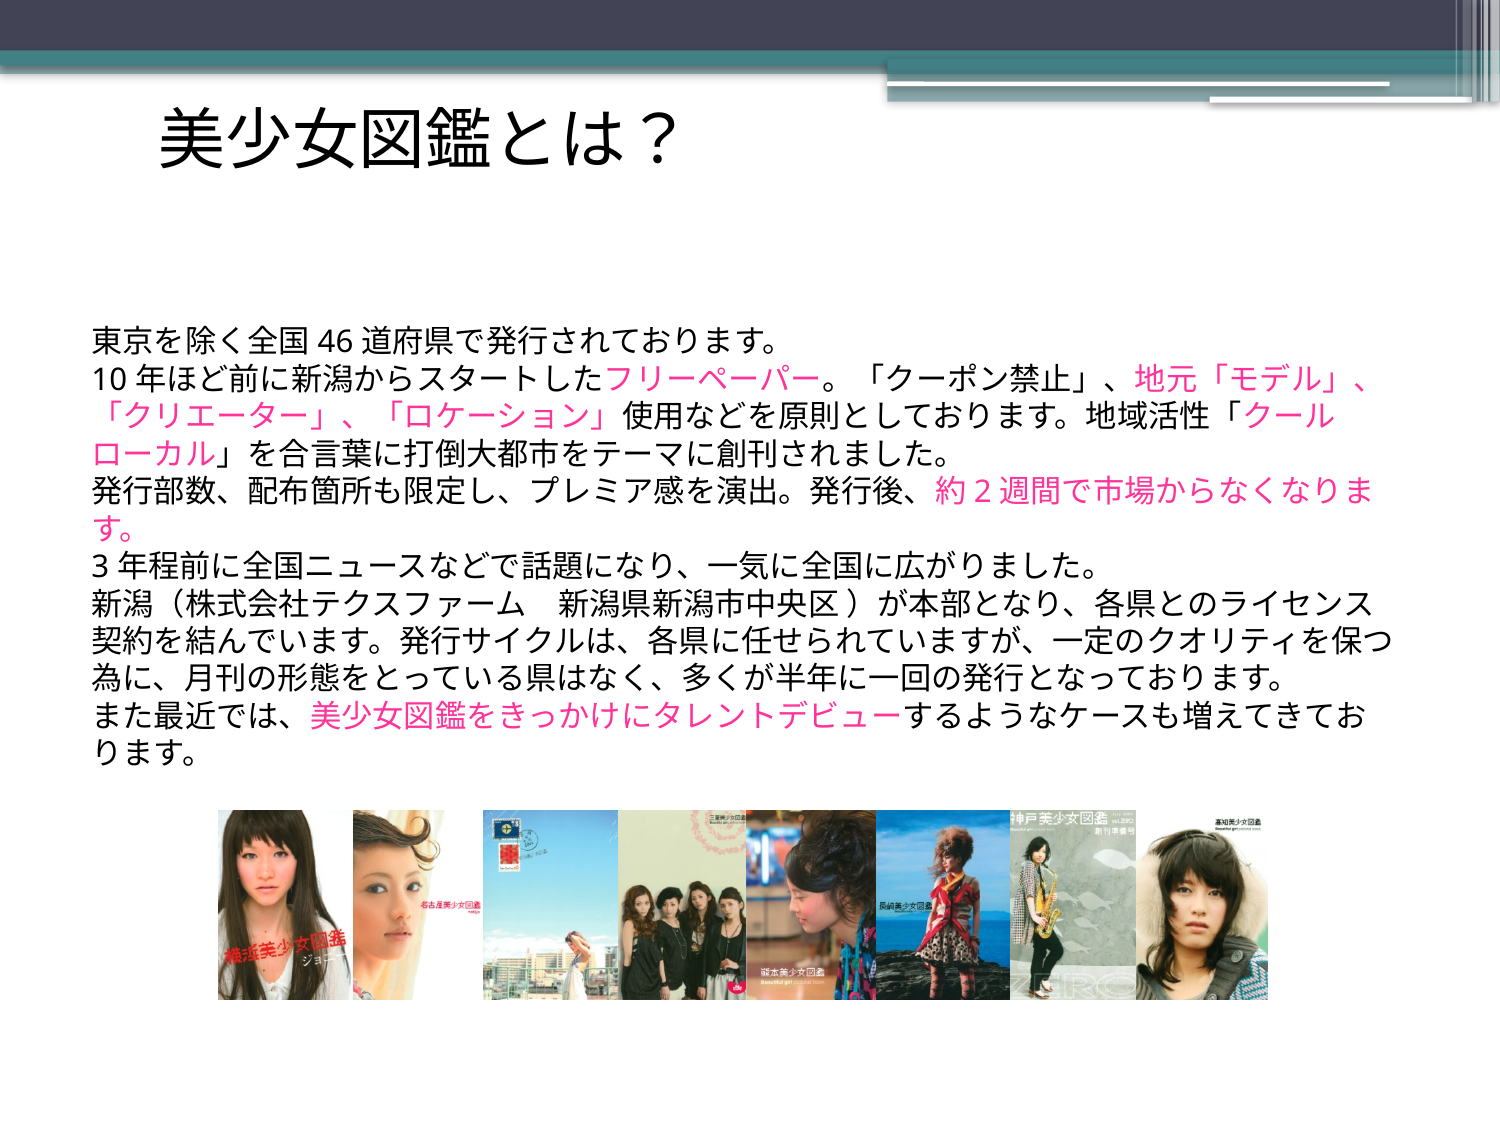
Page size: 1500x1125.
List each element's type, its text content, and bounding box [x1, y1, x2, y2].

text_box 美少女図鑑とは？ [76, 42, 1427, 231]
text_box 東京を除く全国46道府県で発行されております。 10年ほど前に新潟からスタートしたフリーペーパー。「クーポン禁止」、地元「モデル」、「クリエーター」、「ロケーション」使用などを原則としております。地域活性「クールローカル」を合言葉に打倒大都市をテーマに創刊されました。 発行部数、配布箇所も限定し、プレミア感を演出。発行後、約2週間で市場からなくなります。 3年程前に全国ニュースなどで話題になり、一気に全国に広がりました。 新潟（株式会社テクスファーム 新潟県新潟市中央区 ）が本部となり、各県とのライセンス契約を結んでいます。発行サイクルは、各県に任せられていますが、一定のクオリティを保つ為に、月刊の形態をとっている県はなく、多くが半年に一回の発行となっております。 また最近では、美少女図鑑をきっかけにタレントデビューするようなケースも増えてきております。 [76, 314, 1412, 779]
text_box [218, 810, 1269, 1000]
